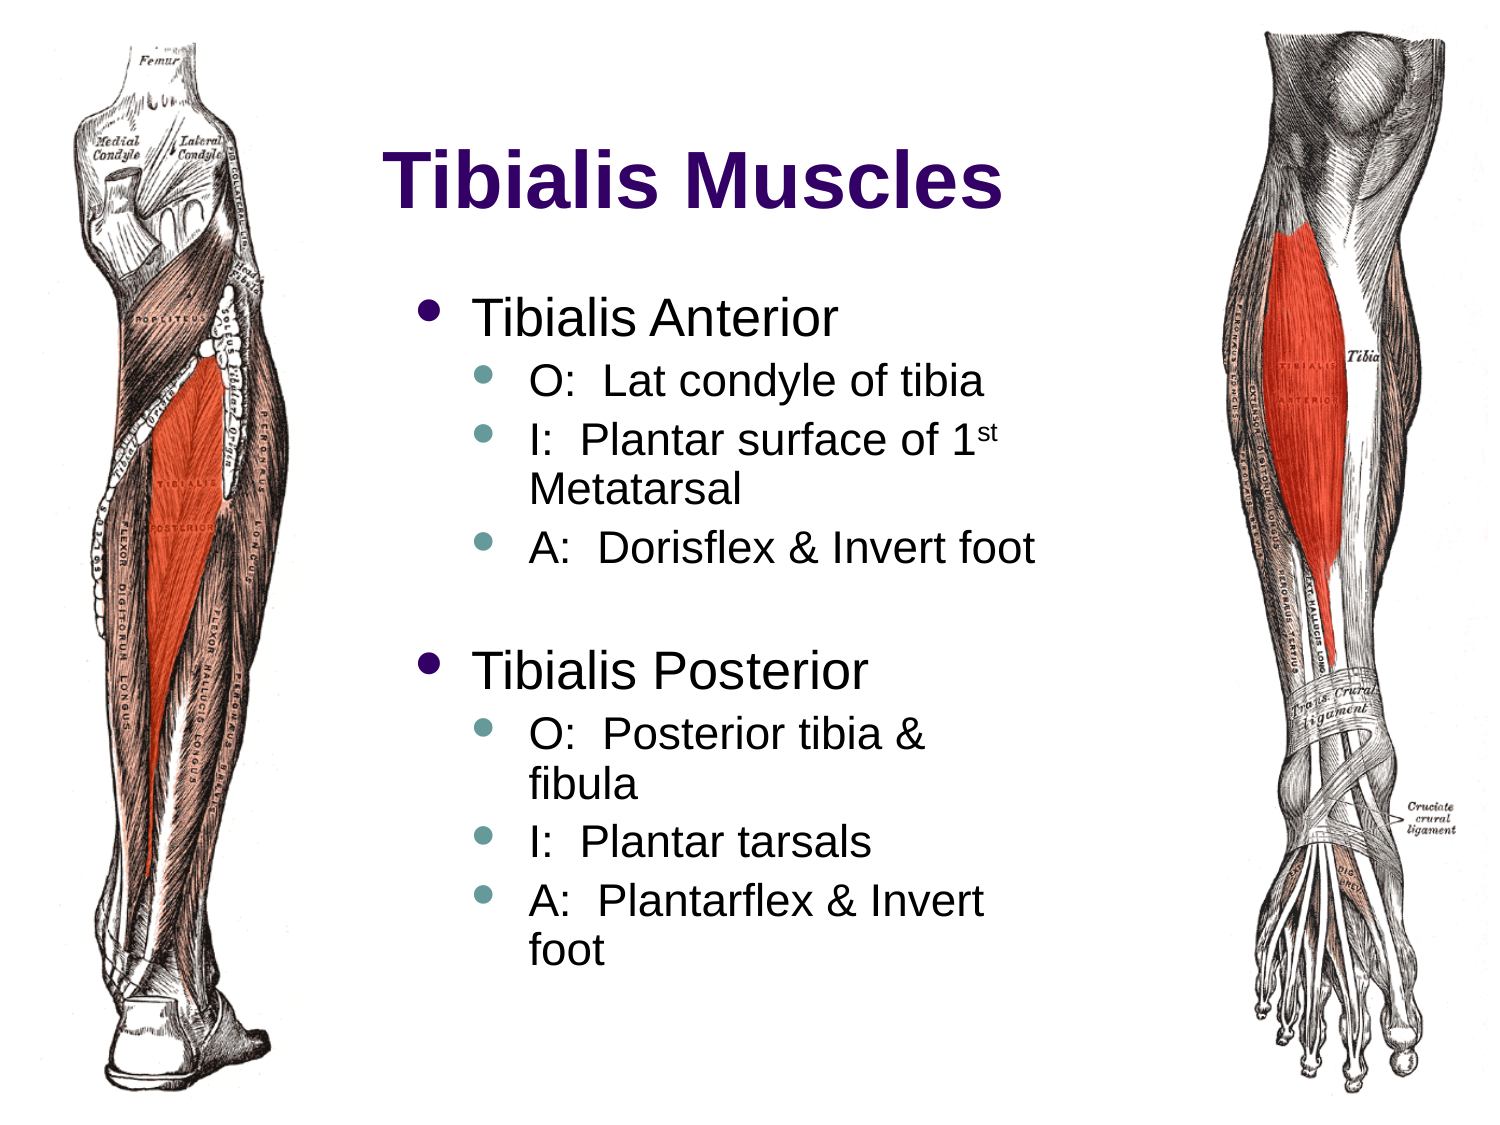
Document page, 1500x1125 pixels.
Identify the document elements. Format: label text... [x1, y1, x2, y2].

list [39, 37, 303, 1101]
title Tibialis Muscles [74, 19, 1313, 233]
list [1207, 24, 1488, 1101]
list Tibialis Anterior O: Lat condyle of tibia I: Plantar surface of 1st Metatarsal A: Dorisflex & Invert foot Tibialis Posterior O: Posterior tibia & fibula I: Plantar tarsals A: Plantarflex & Invert foot [399, 281, 1063, 1006]
